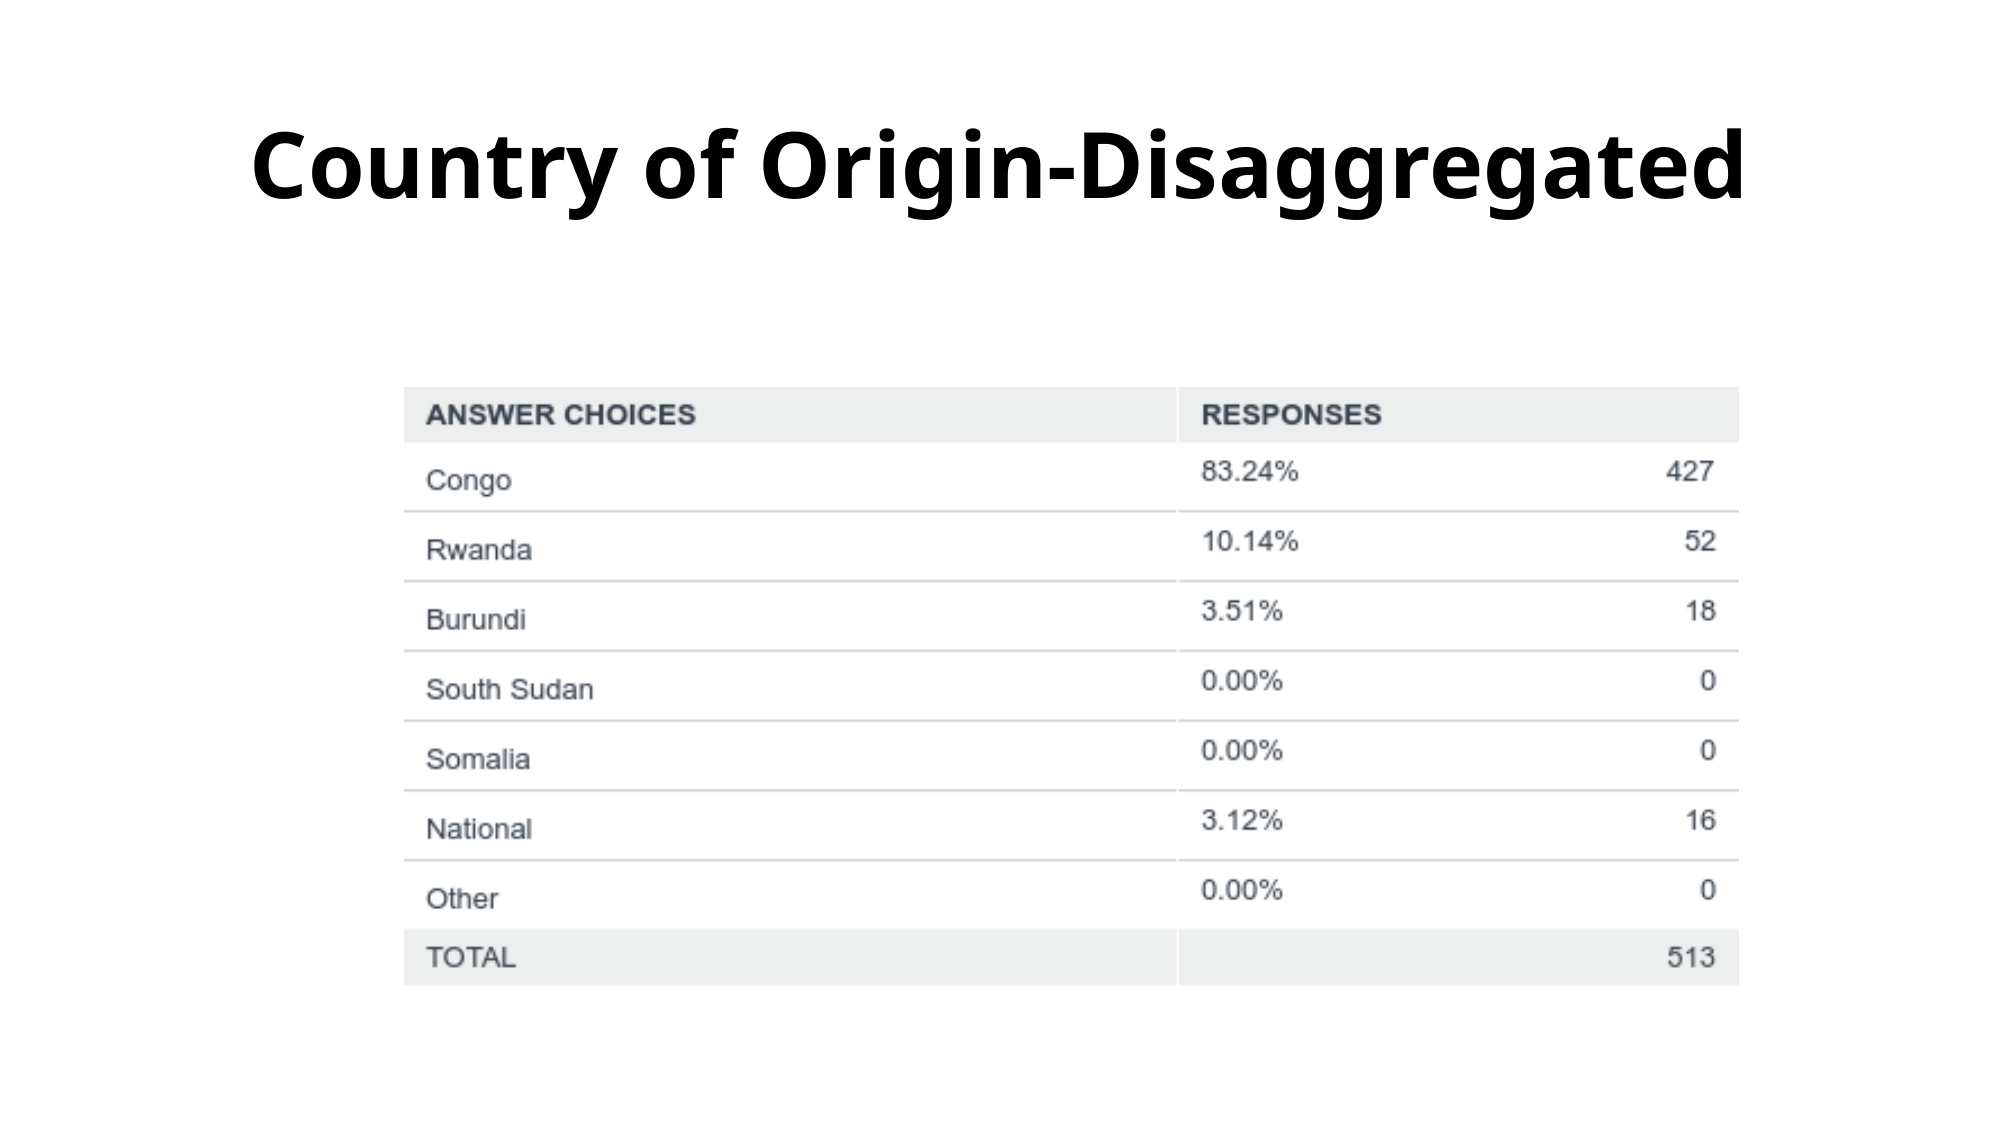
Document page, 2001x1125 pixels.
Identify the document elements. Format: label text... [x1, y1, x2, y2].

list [404, 387, 1739, 988]
title Country of Origin-Disaggregated [137, 59, 1863, 278]
